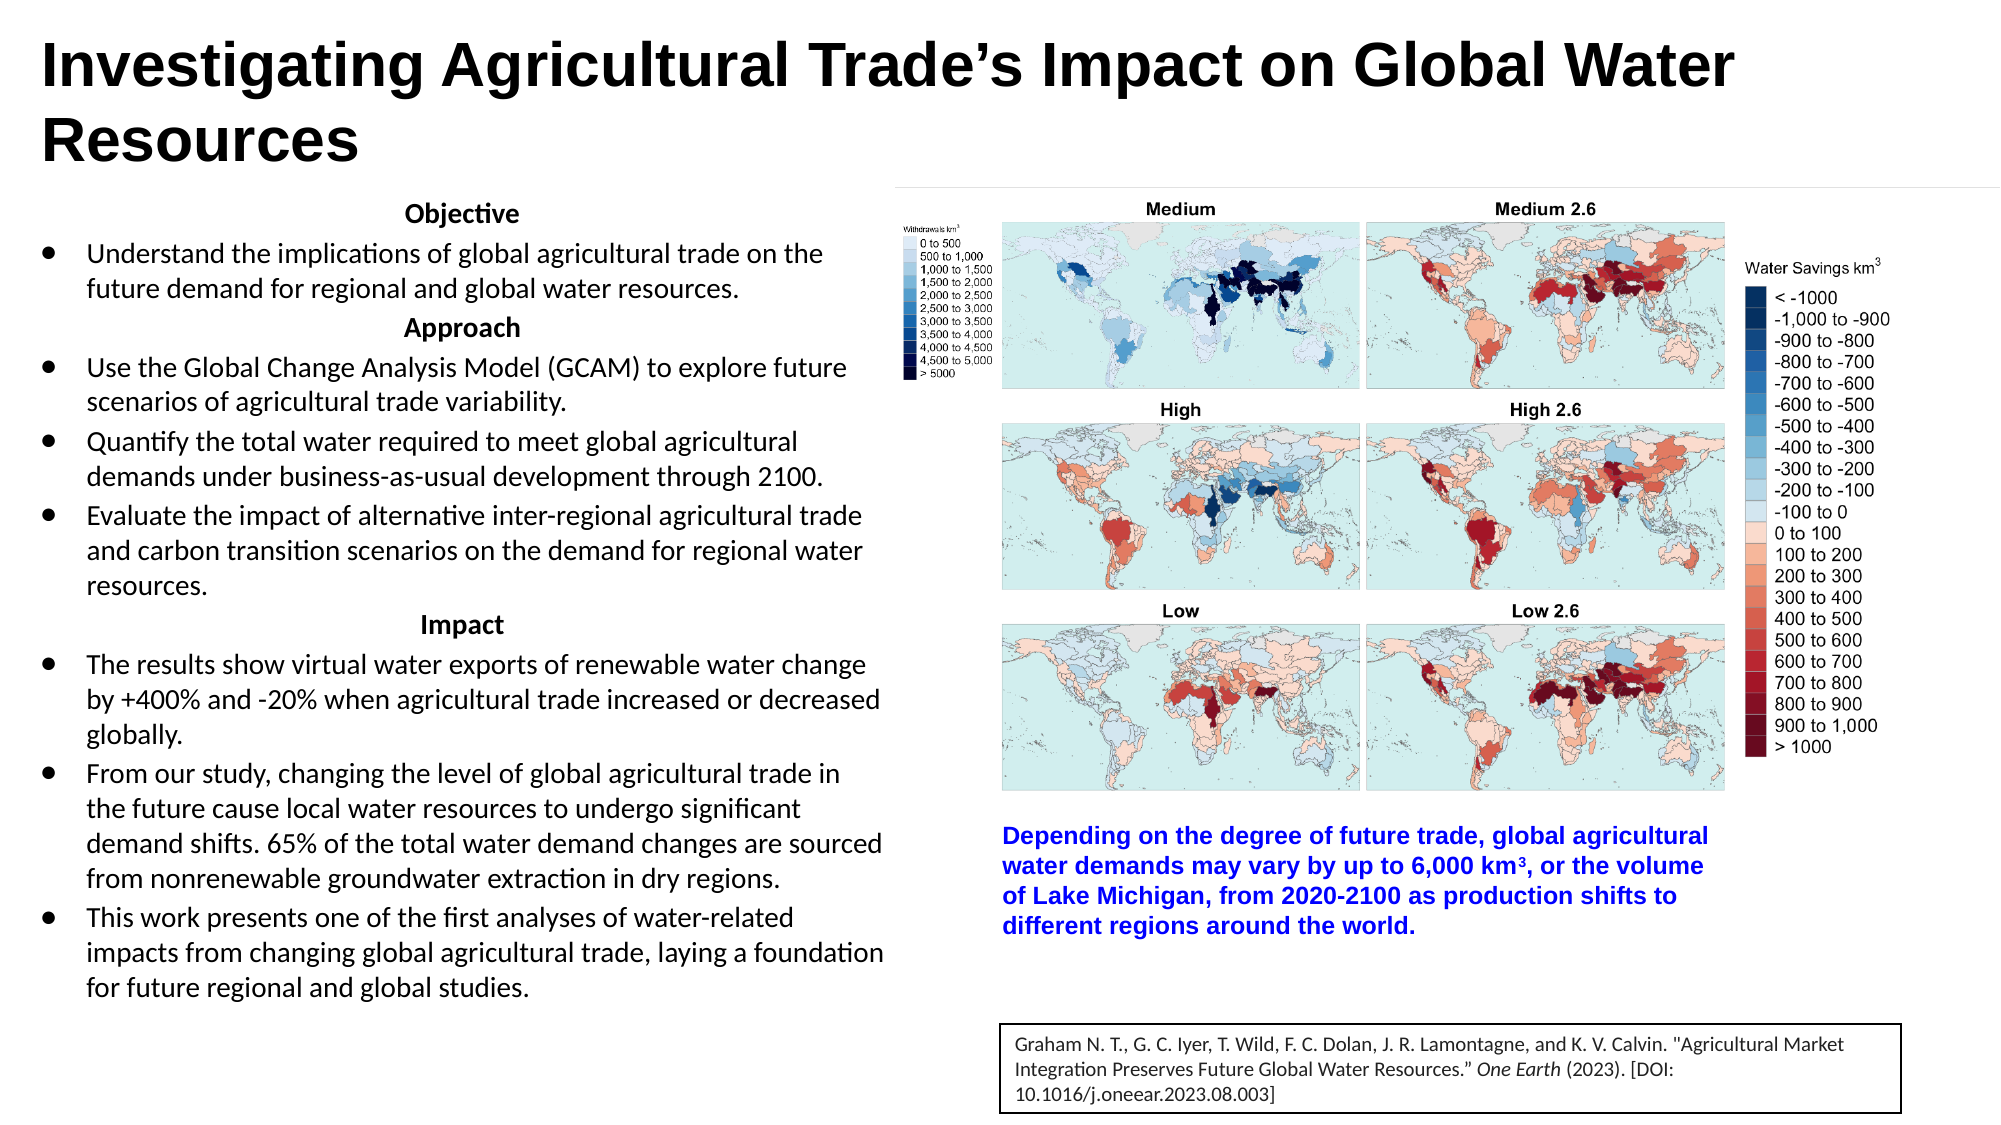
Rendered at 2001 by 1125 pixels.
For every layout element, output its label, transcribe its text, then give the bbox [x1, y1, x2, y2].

text_box Investigating Agricultural Trade’s Impact on Global Water Resources [26, 16, 2000, 181]
text_box Objective Understand the implications of global agricultural trade on the future demand for regional and global water resources. Approach Use the Global Change Analysis Model (GCAM) to explore future scenarios of agricultural trade variability. Quantify the total water required to meet global agricultural demands under business-as-usual development through 2100. Evaluate the impact of alternative inter-regional agricultural trade and carbon transition scenarios on the demand for regional water resources. Impact The results show virtual water exports of renewable water change by +400% and -20% when agricultural trade increased or decreased globally. From our study, changing the level of global agricultural trade in the future cause local water resources to undergo significant demand shifts. 65% of the total water demand changes are sourced from nonrenewable groundwater extraction in dry regions. This work presents one of the first analyses of water-related impacts from changing global agricultural trade, laying a foundation for future regional and global studies. [24, 187, 900, 1104]
picture [895, 187, 2000, 801]
text_box Depending on the degree of future trade, global agricultural water demands may vary by up to 6,000 km3, or the volume of Lake Michigan, from 2020-2100 as production shifts to different regions around the world. [987, 812, 1746, 947]
text_box Graham N. T., G. C. Iyer, T. Wild, F. C. Dolan, J. R. Lamontagne, and K. V. Calvin. "Agricultural Market Integration Preserves Future Global Water Resources.” One Earth (2023). [DOI: 10.1016/j.oneear.2023.08.003] [999, 1023, 1901, 1114]
